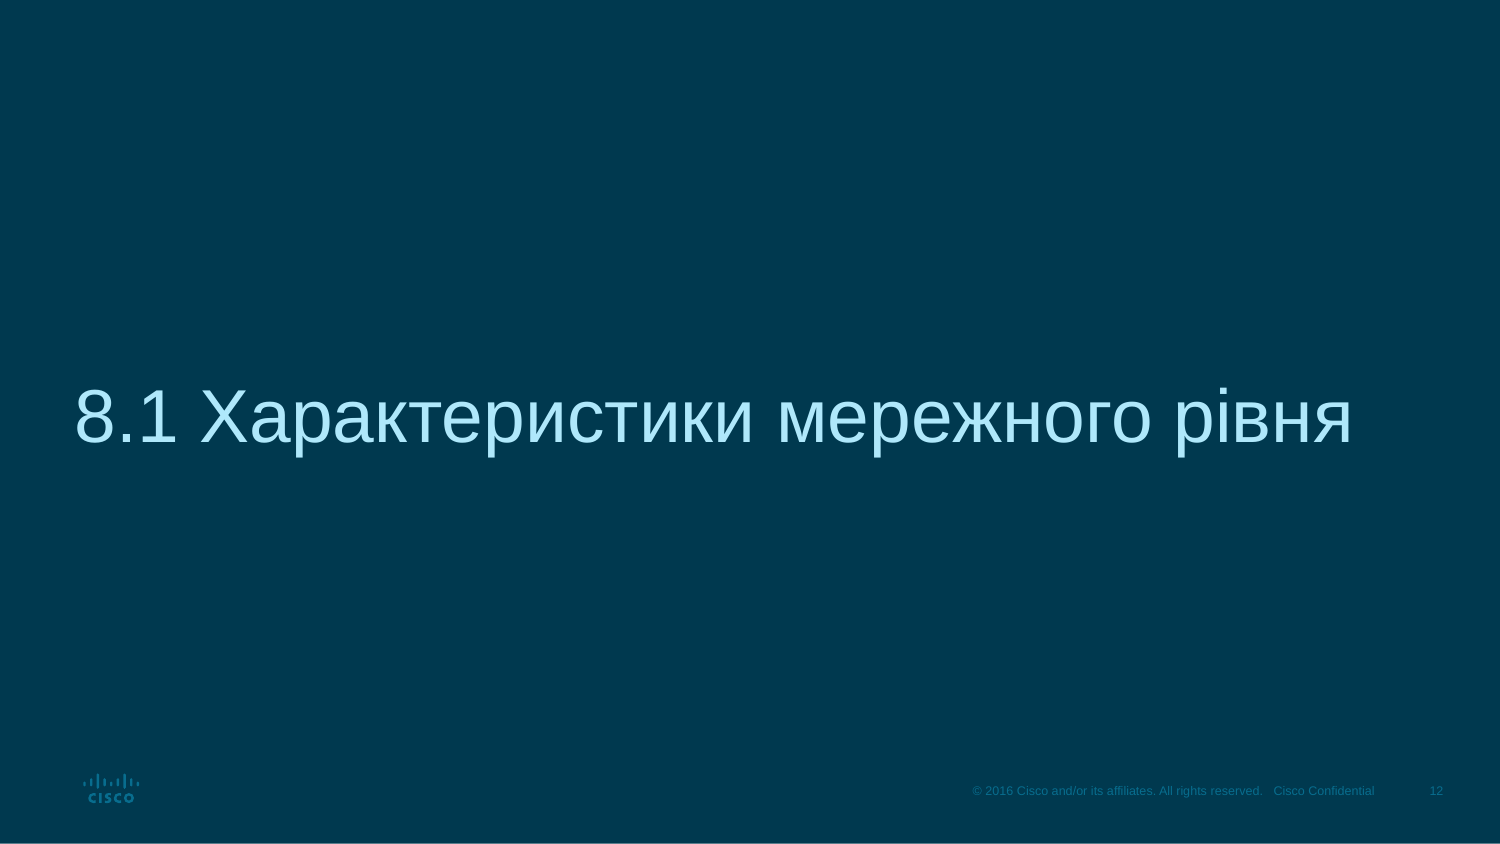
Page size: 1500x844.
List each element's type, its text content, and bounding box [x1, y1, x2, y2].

title 8.1 Характеристики мережного рівня [59, 171, 1378, 467]
